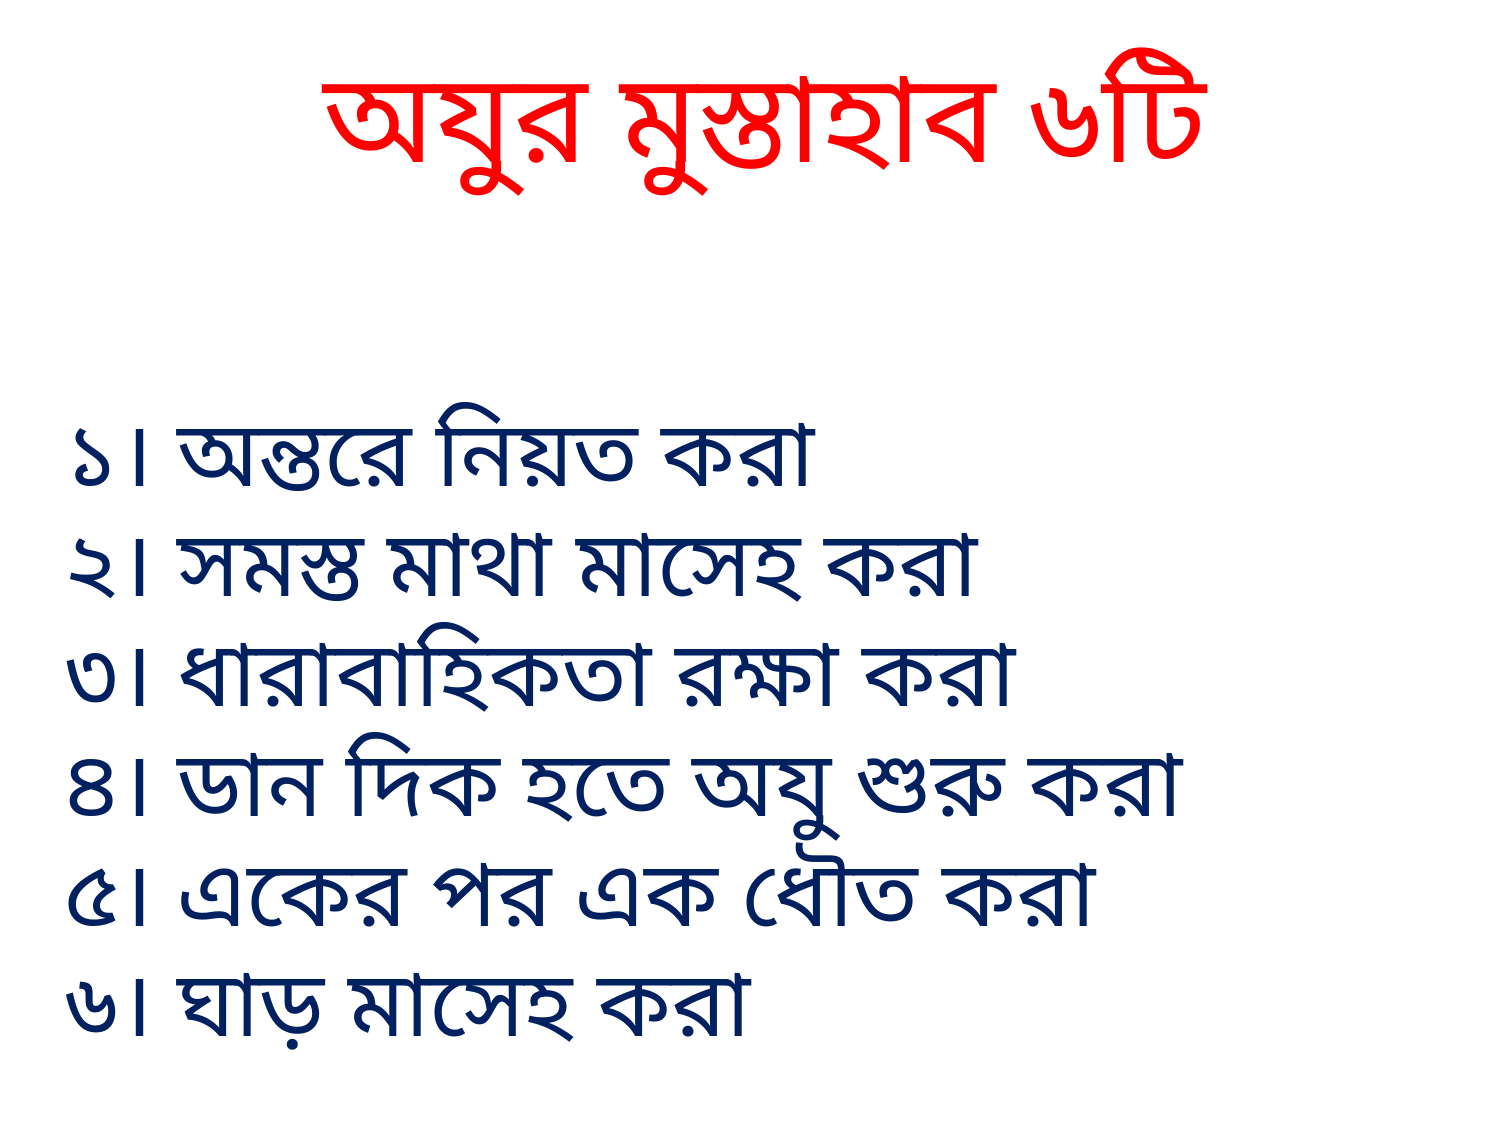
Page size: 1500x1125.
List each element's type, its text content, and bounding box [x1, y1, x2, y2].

text_box ১। অন্তরে নিয়ত করা ২। সমস্ত মাথা মাসেহ করা ৩। ধারাবাহিকতা রক্ষা করা ৪। ডান দিক হতে অযু শুরু করা ৫। একের পর এক ধৌত করা ৬। ঘাড় মাসেহ করা [49, 387, 1475, 1062]
title অযুর মুস্তাহাব ৬টি [87, 24, 1475, 350]
